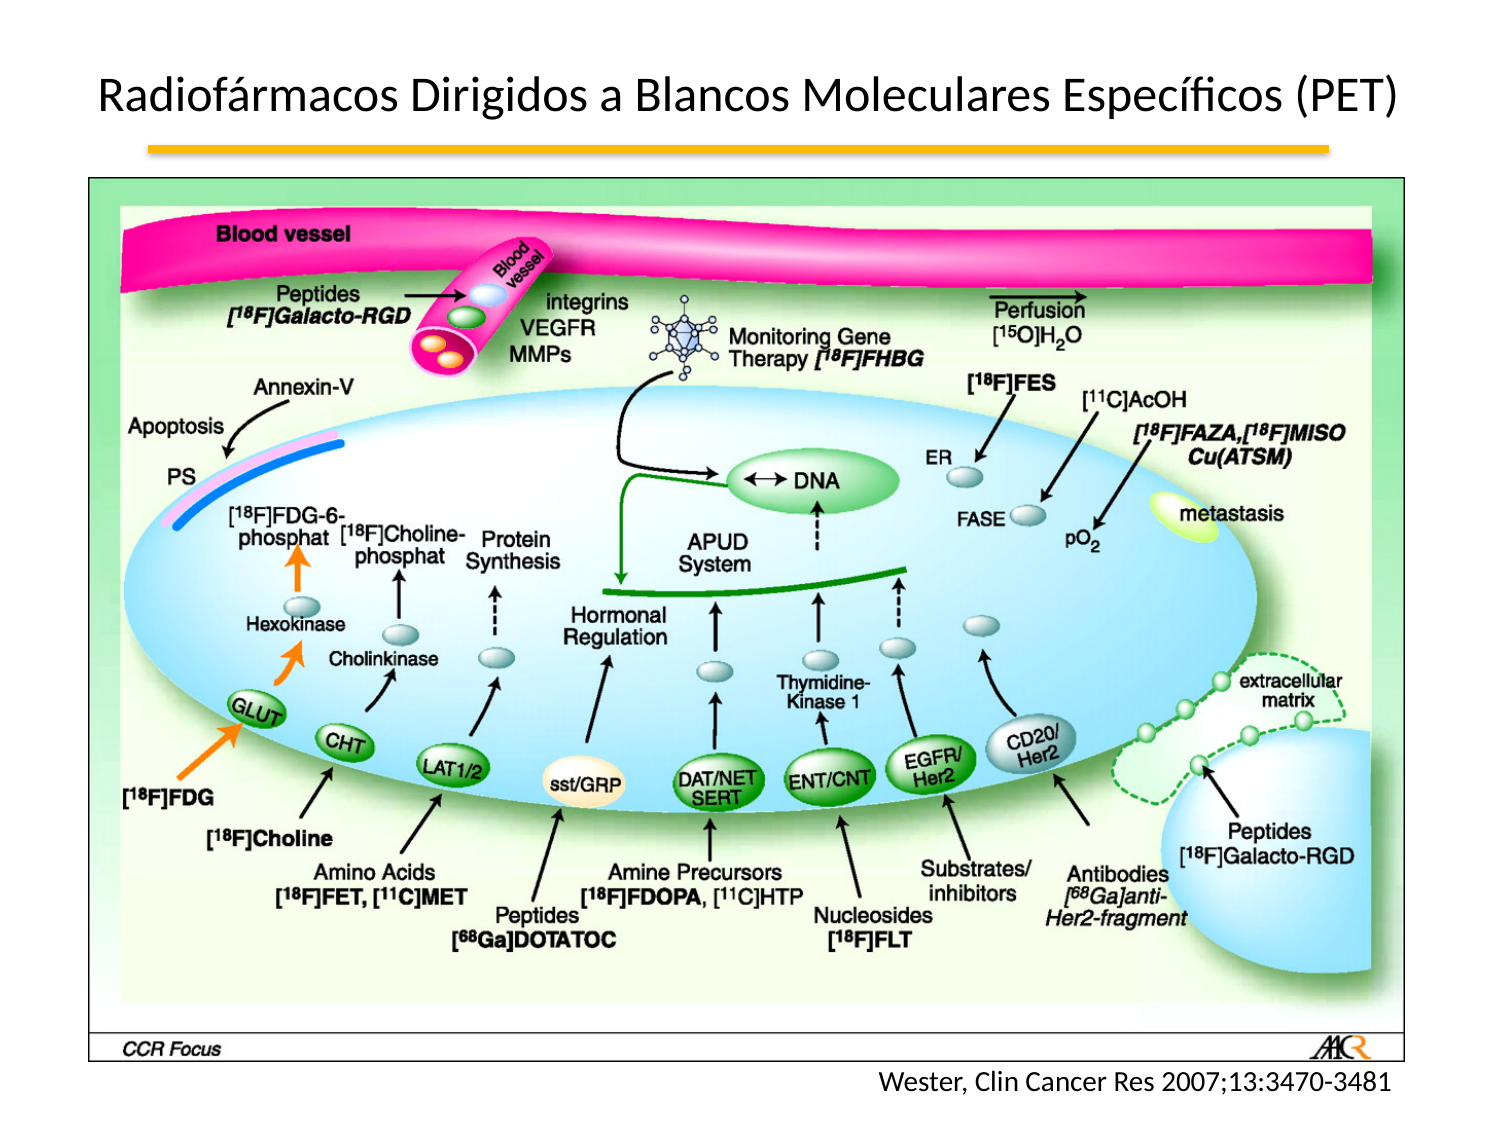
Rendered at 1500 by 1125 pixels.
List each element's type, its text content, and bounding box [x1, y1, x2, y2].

text_box Wester, Clin Cancer Res 2007;13:3470-3481 [863, 1066, 1408, 1105]
text_box Radiofármacos Dirigidos a Blancos Moleculares Específicos (PET) [82, 54, 1416, 130]
picture [88, 176, 1405, 1063]
